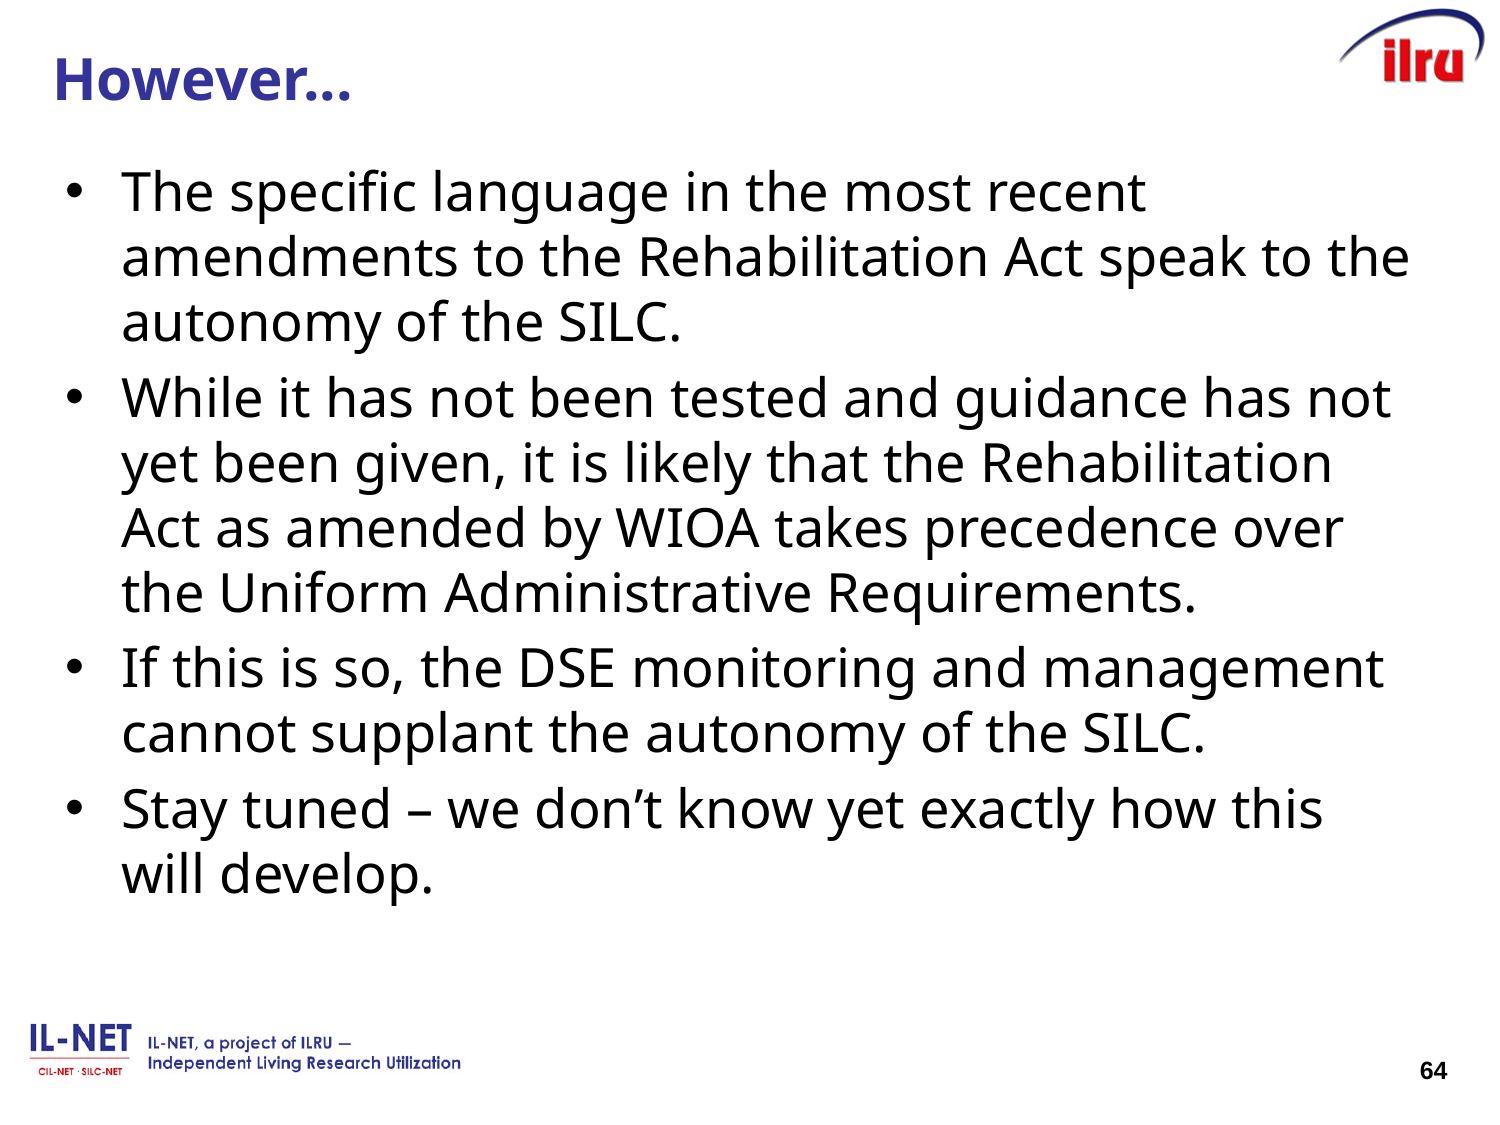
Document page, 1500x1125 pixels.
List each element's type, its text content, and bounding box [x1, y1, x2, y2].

picture [1337, 6, 1500, 84]
title However... [37, 12, 1363, 143]
list The specific language in the most recent amendments to the Rehabilitation Act speak to the autonomy of the SILC. While it has not been tested and guidance has not yet been given, it is likely that the Rehabilitation Act as amended by WIOA takes precedence over the Uniform Administrative Requirements. If this is so, the DSE monitoring and management cannot supplant the autonomy of the SILC. Stay tuned – we don’t know yet exactly how this will develop. [50, 149, 1438, 988]
picture [12, 1005, 478, 1092]
